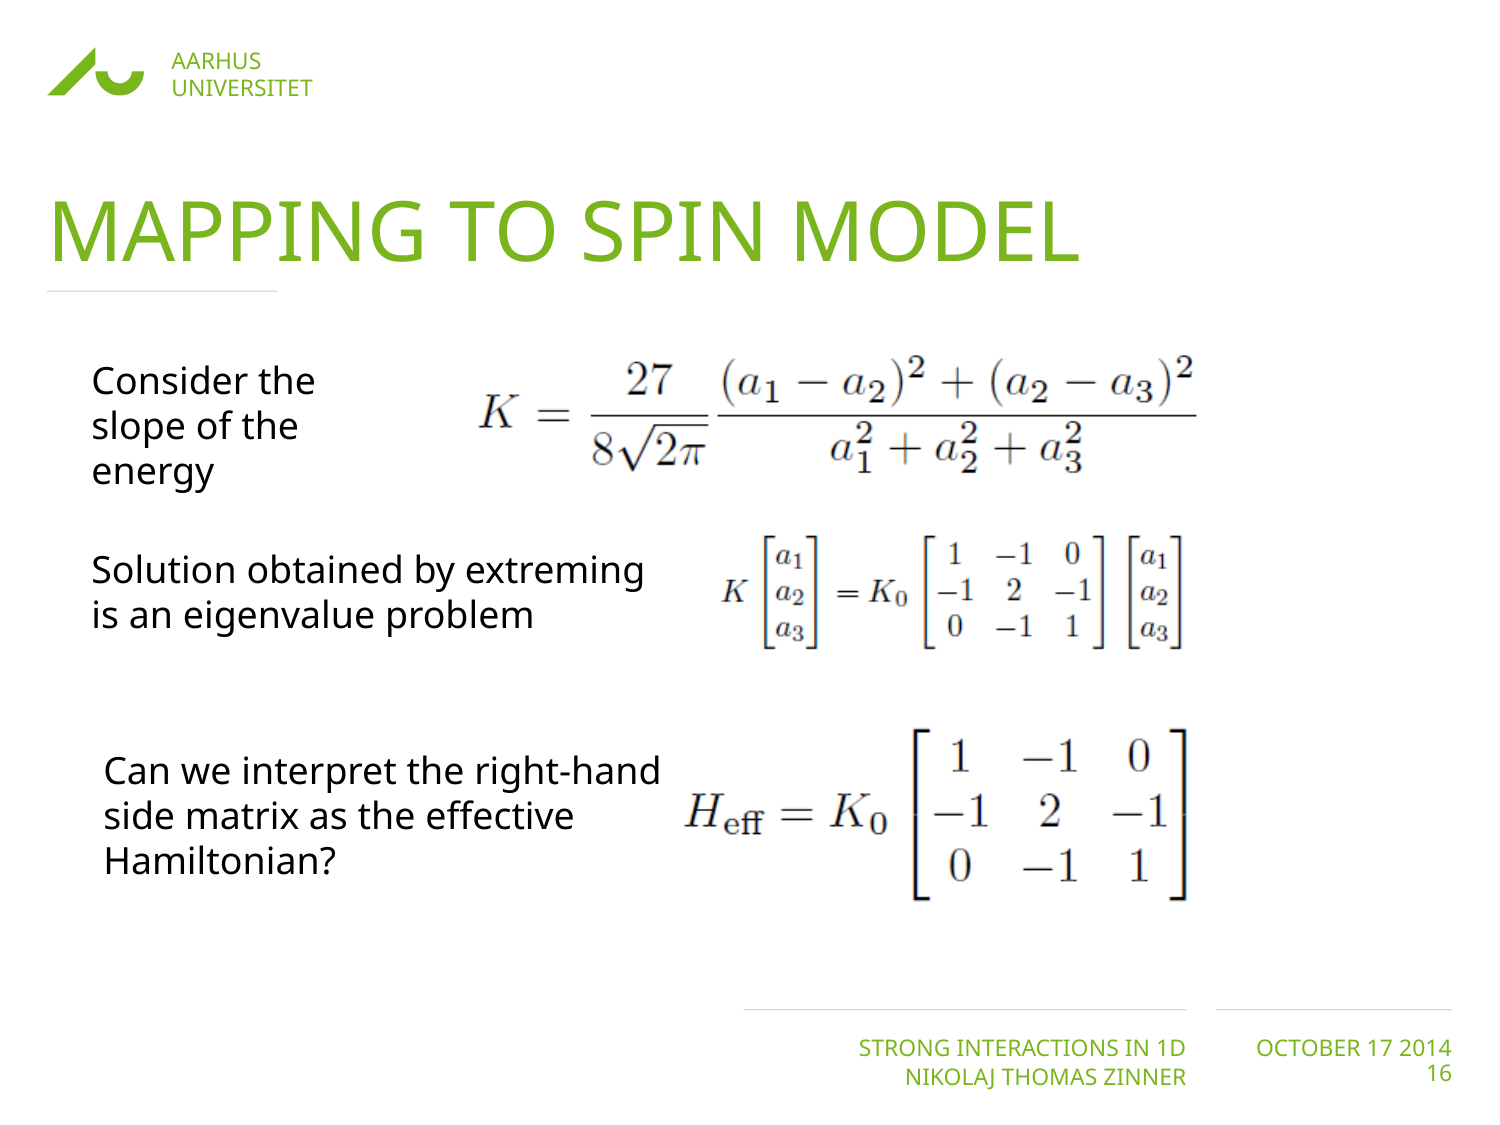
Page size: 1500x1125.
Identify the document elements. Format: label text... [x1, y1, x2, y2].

picture [666, 692, 1235, 938]
picture [694, 503, 1223, 676]
text_box Solution obtained by extreming is an eigenvalue problem [76, 539, 680, 644]
picture [466, 325, 1206, 496]
slide_number 16 [1216, 1065, 1453, 1091]
text_box Can we interpret the right-hand side matrix as the effective Hamiltonian? [88, 739, 661, 890]
text_box Consider the slope of the energy [76, 349, 420, 500]
title Mapping to spin model [46, 194, 1453, 279]
